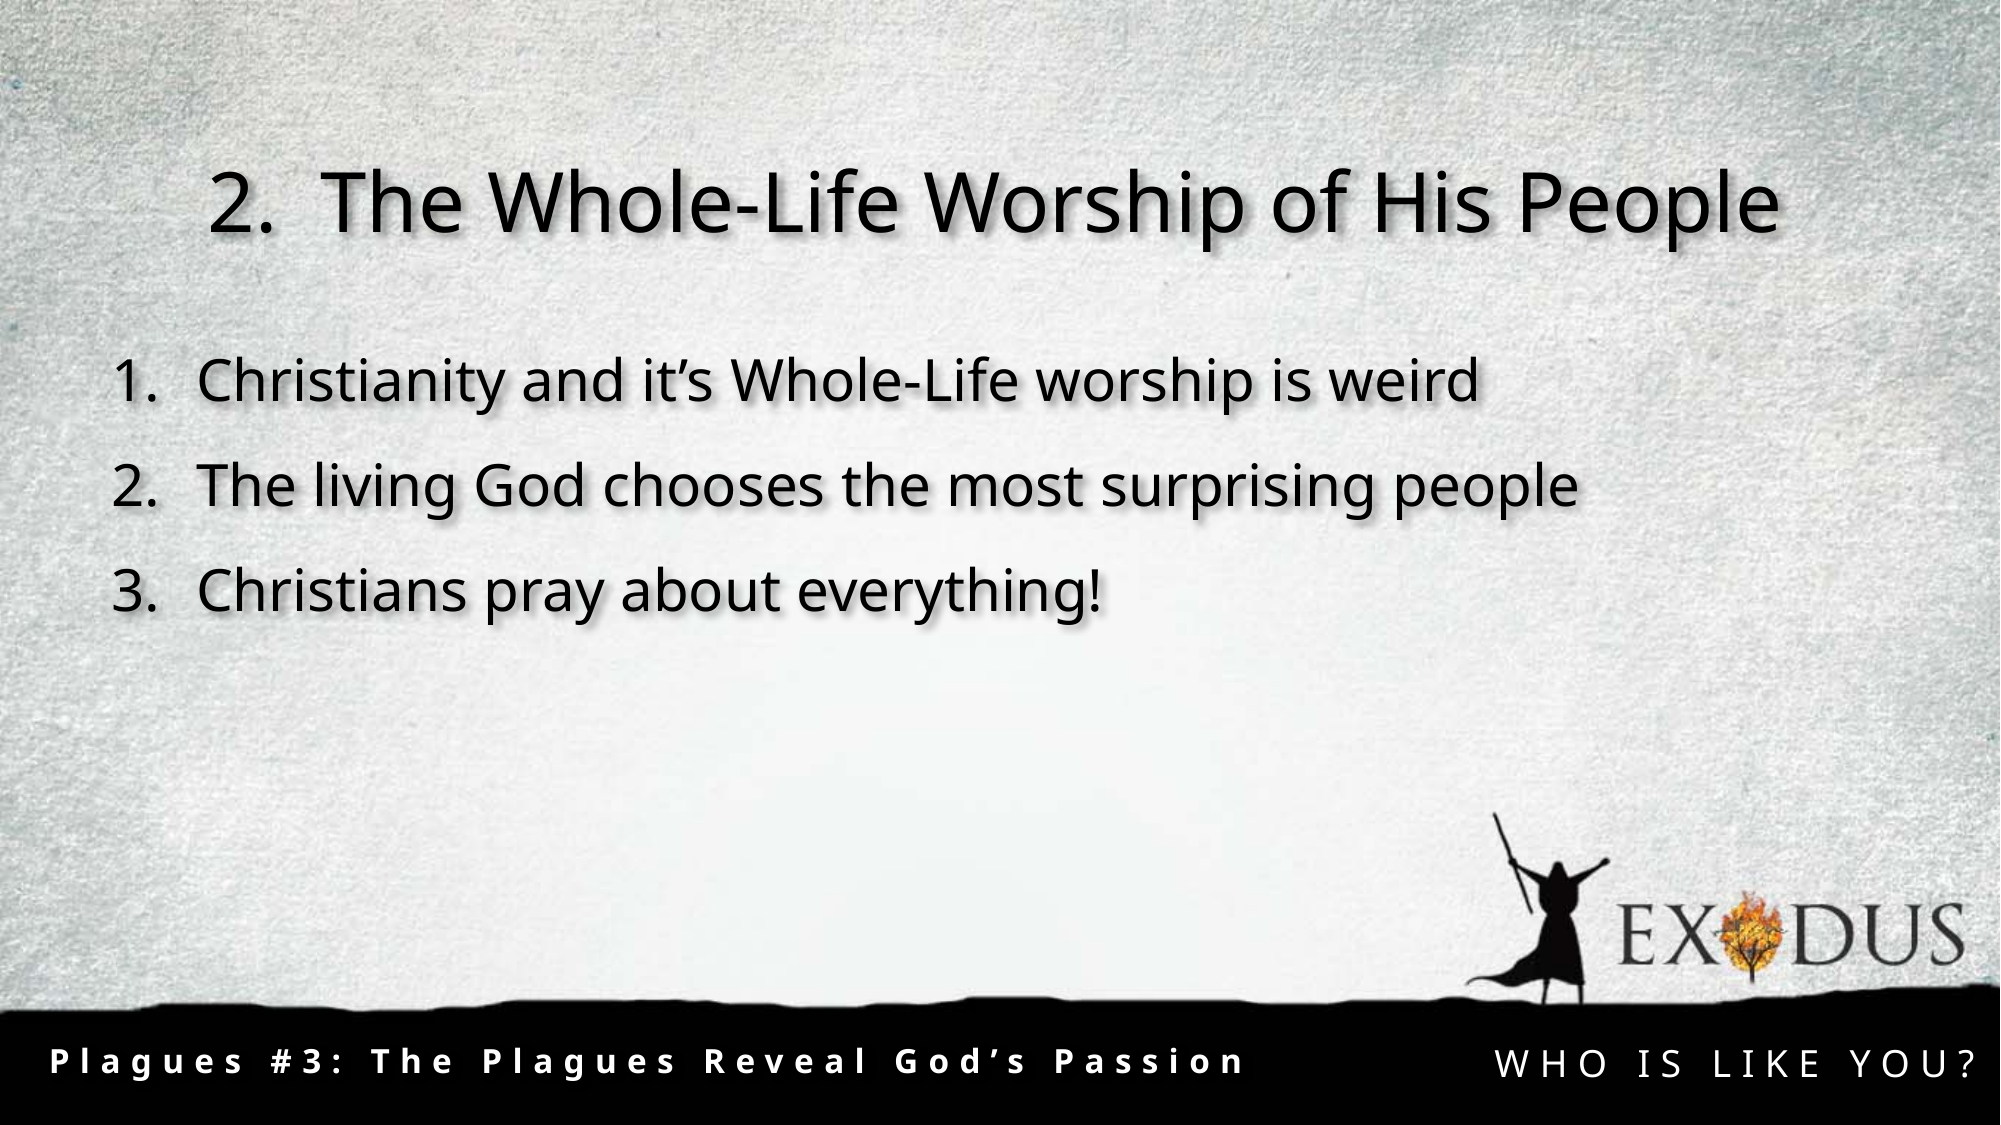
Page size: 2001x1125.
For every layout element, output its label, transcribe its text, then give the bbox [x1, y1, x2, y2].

text_box Plagues #3: The Plagues Reveal God’s Passion [34, 1032, 1437, 1088]
text_box Christianity and it’s Whole-Life worship is weird The living God chooses the most surprising people Christians pray about everything! [96, 300, 1715, 631]
text_box 2. The Whole-Life Worship of His People [192, 91, 1836, 257]
picture [0, 0, 2000, 1125]
